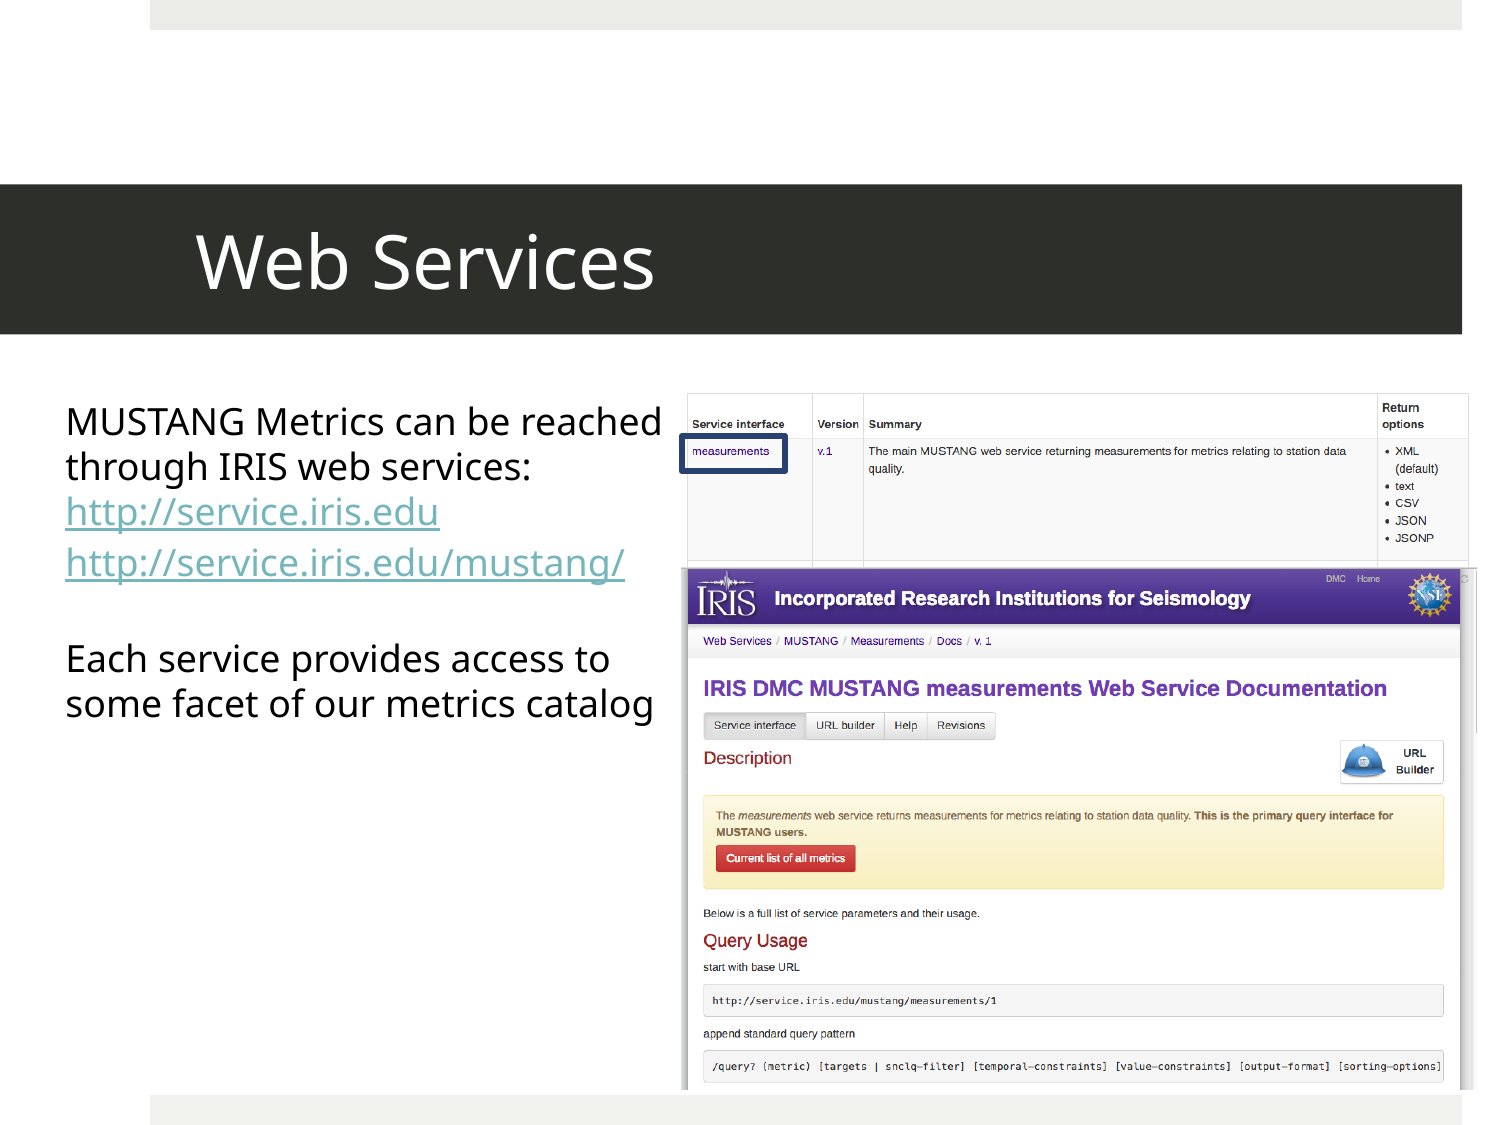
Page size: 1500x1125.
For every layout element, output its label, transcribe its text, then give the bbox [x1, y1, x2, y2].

text_box MUSTANG Metrics can be reached through IRIS web services: http://service.iris.edu http://service.iris.edu/mustang/ Each service provides access to some facet of our metrics catalog [50, 390, 681, 733]
picture [681, 388, 1477, 1091]
title Web Services [0, 184, 1463, 335]
